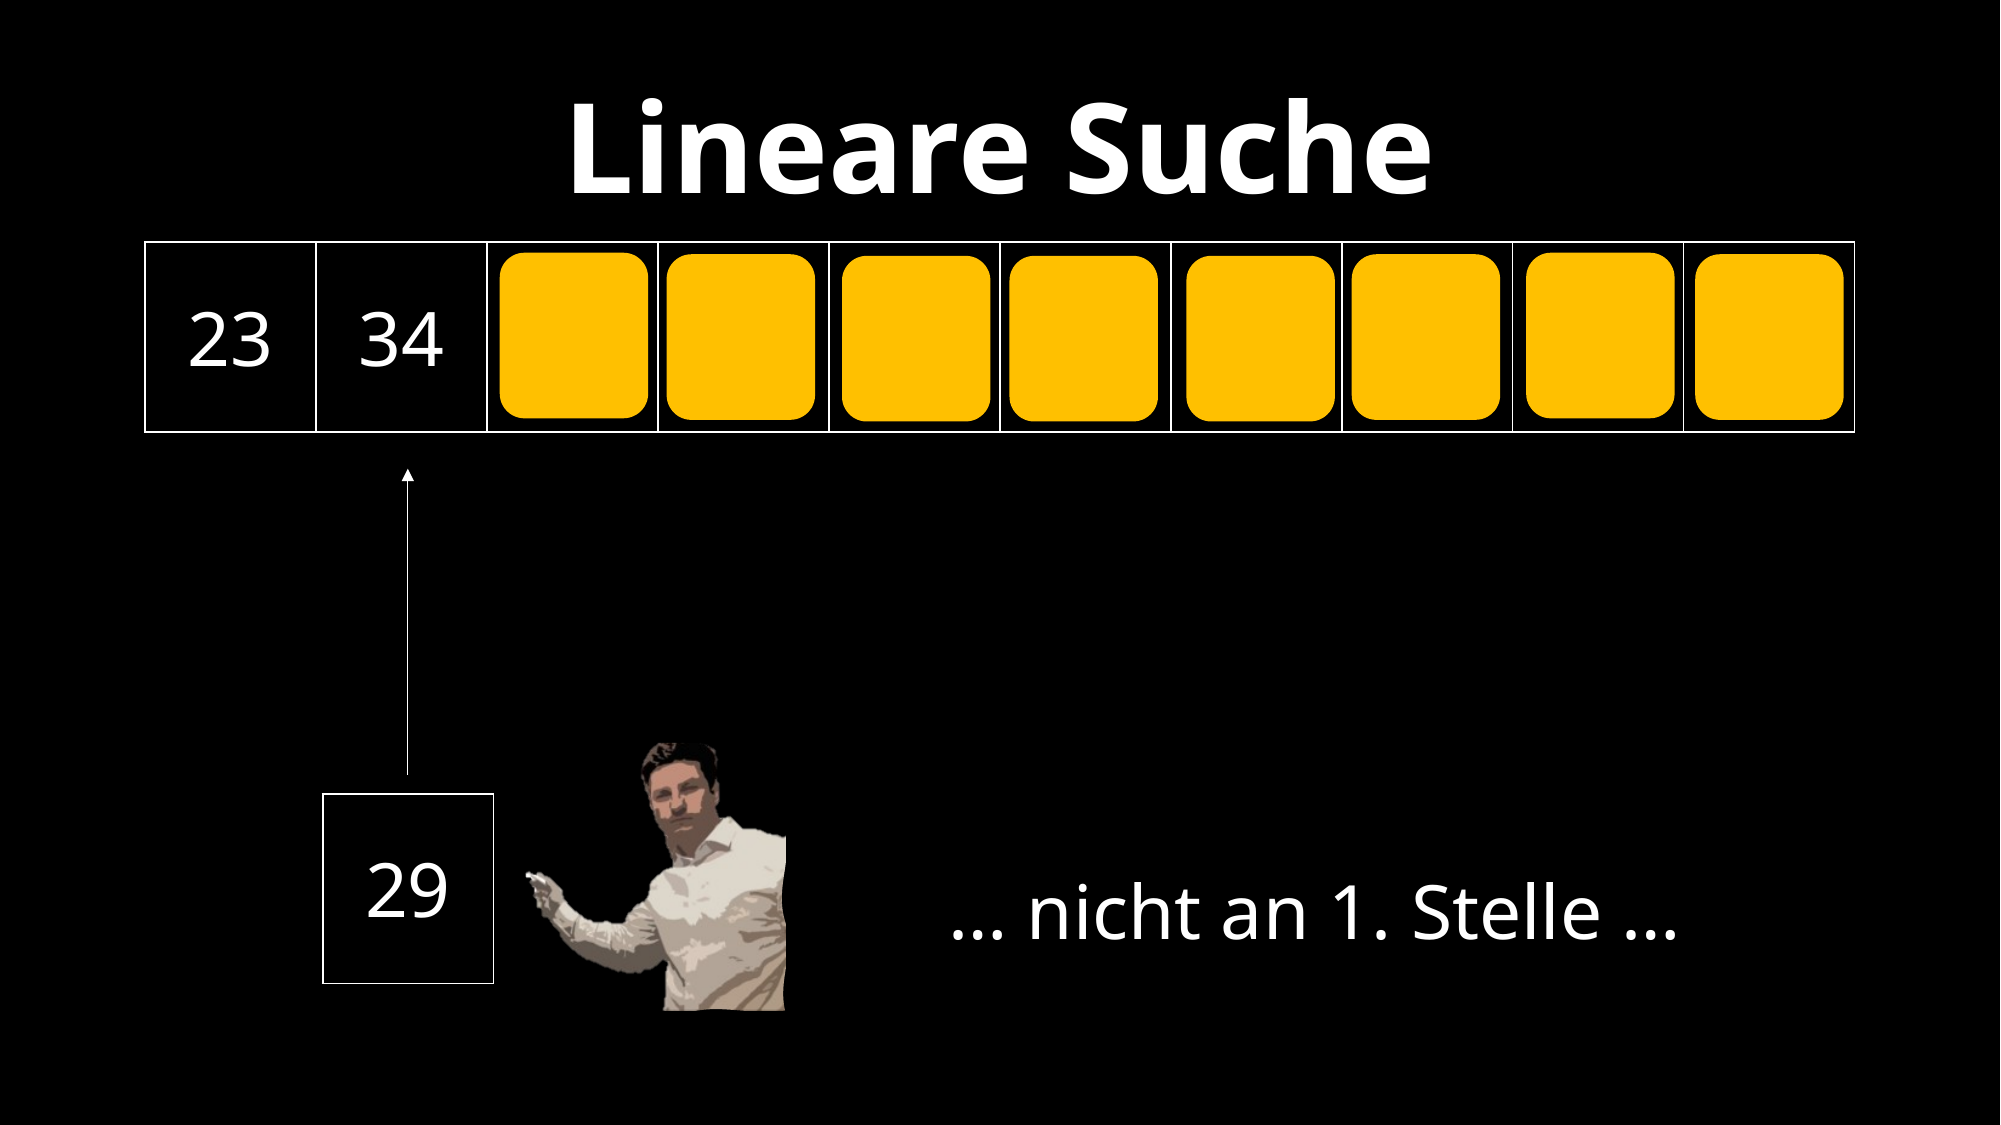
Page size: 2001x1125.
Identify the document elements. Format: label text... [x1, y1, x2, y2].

table_header 17 [830, 243, 999, 431]
text_box [1525, 251, 1676, 420]
text_box [1185, 254, 1336, 423]
table_header 34 [317, 243, 486, 431]
text_box … nicht an 1. Stelle … [933, 856, 1783, 962]
table_header 8 [1684, 243, 1854, 431]
table_header 6 [659, 243, 828, 431]
table_header 33 [1343, 243, 1512, 431]
text_box [1008, 254, 1159, 423]
text_box [1350, 253, 1502, 421]
table_header 11 [1513, 243, 1683, 431]
table_header 23 [146, 243, 315, 431]
list Lineare Suche [22, 47, 1978, 260]
table_header 85 [1001, 243, 1170, 431]
table_header 29 [324, 795, 493, 983]
text_box [840, 254, 992, 423]
table_header 29 [1172, 243, 1341, 431]
table_header 51 [488, 243, 657, 431]
text_box [498, 251, 650, 420]
text_box [1694, 253, 1845, 421]
text_box [665, 253, 817, 421]
picture [514, 733, 786, 1011]
